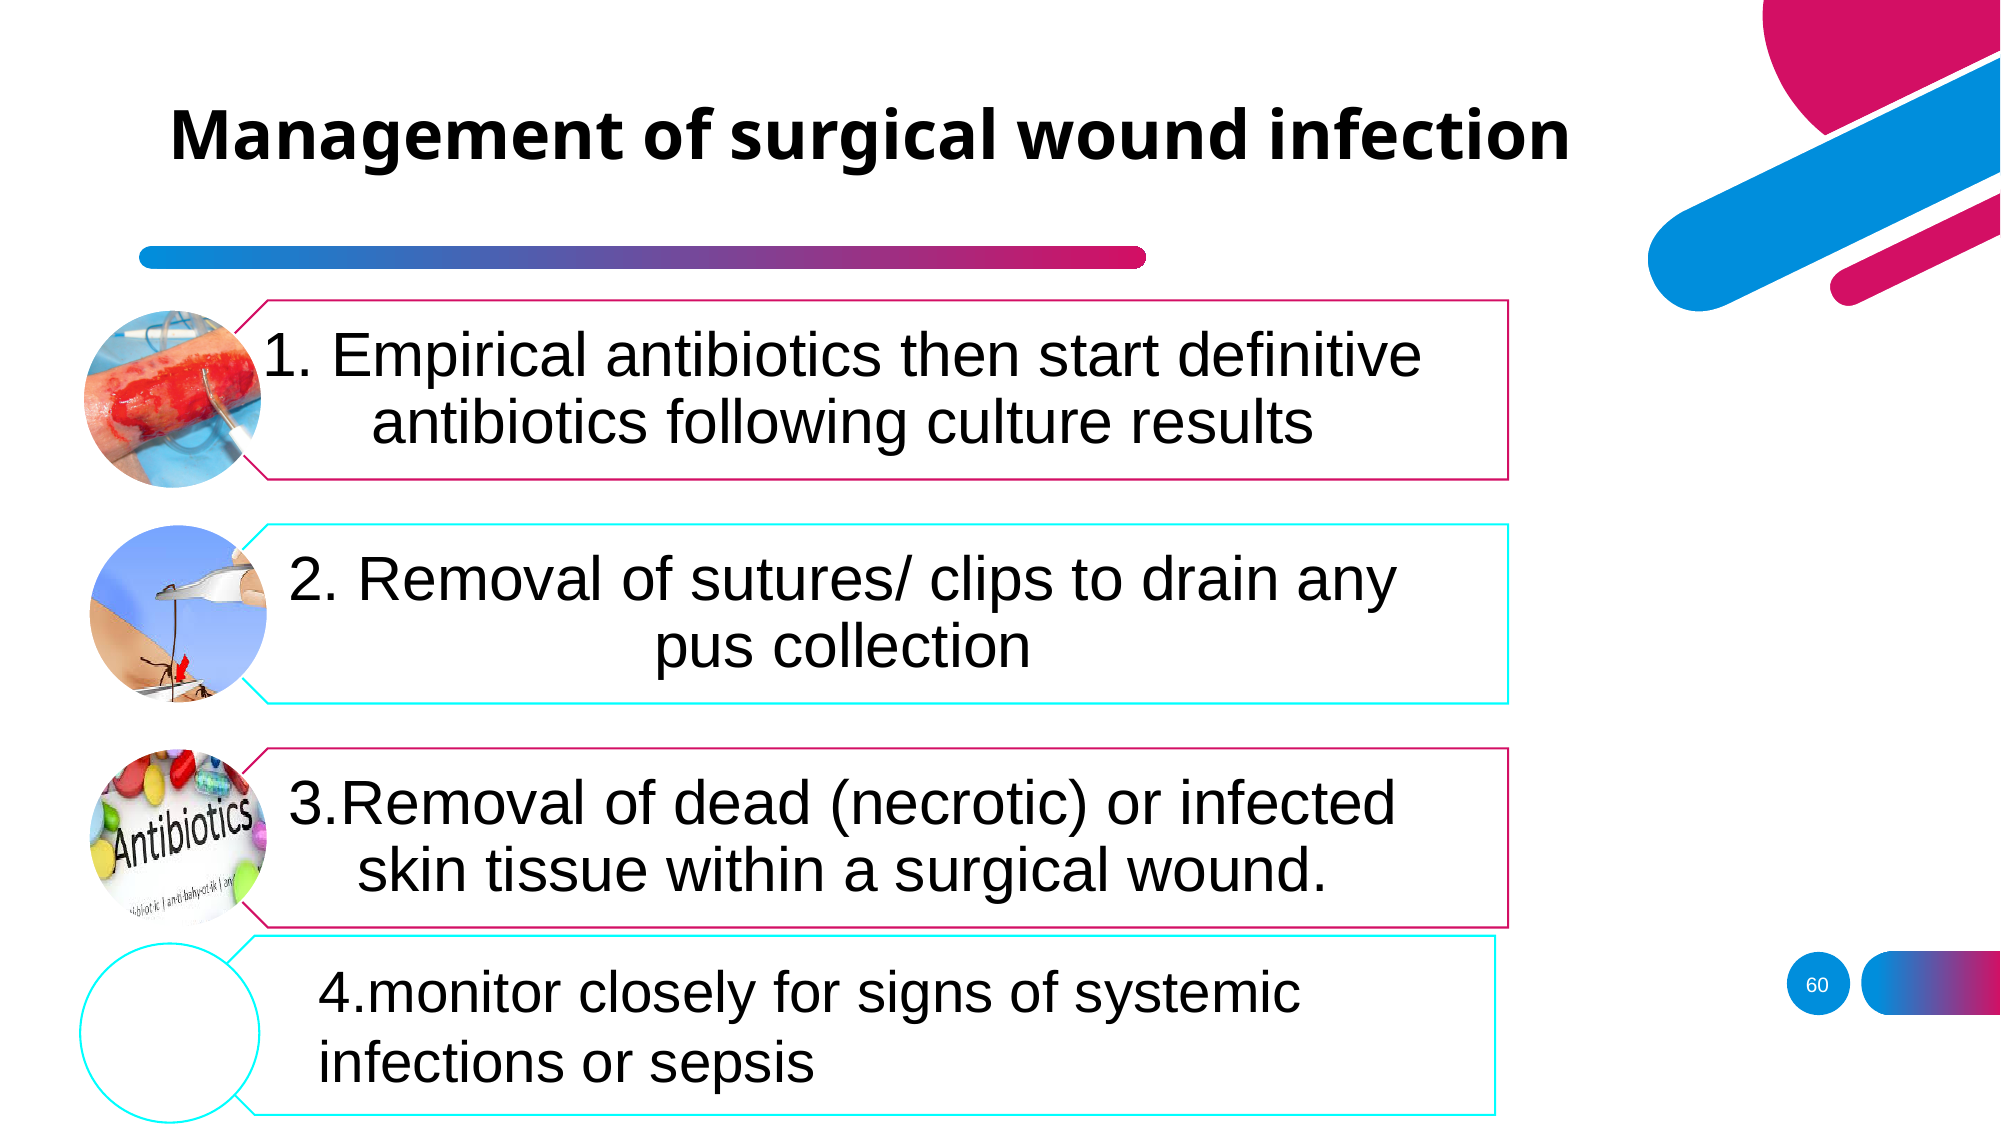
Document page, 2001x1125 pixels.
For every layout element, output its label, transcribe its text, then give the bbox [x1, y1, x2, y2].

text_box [164, 935, 1495, 1115]
text_box [79, 942, 209, 1124]
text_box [0, 300, 1799, 928]
title Management of surgical wound infection [137, 59, 1623, 215]
slide_number 60 [1772, 954, 1863, 1015]
